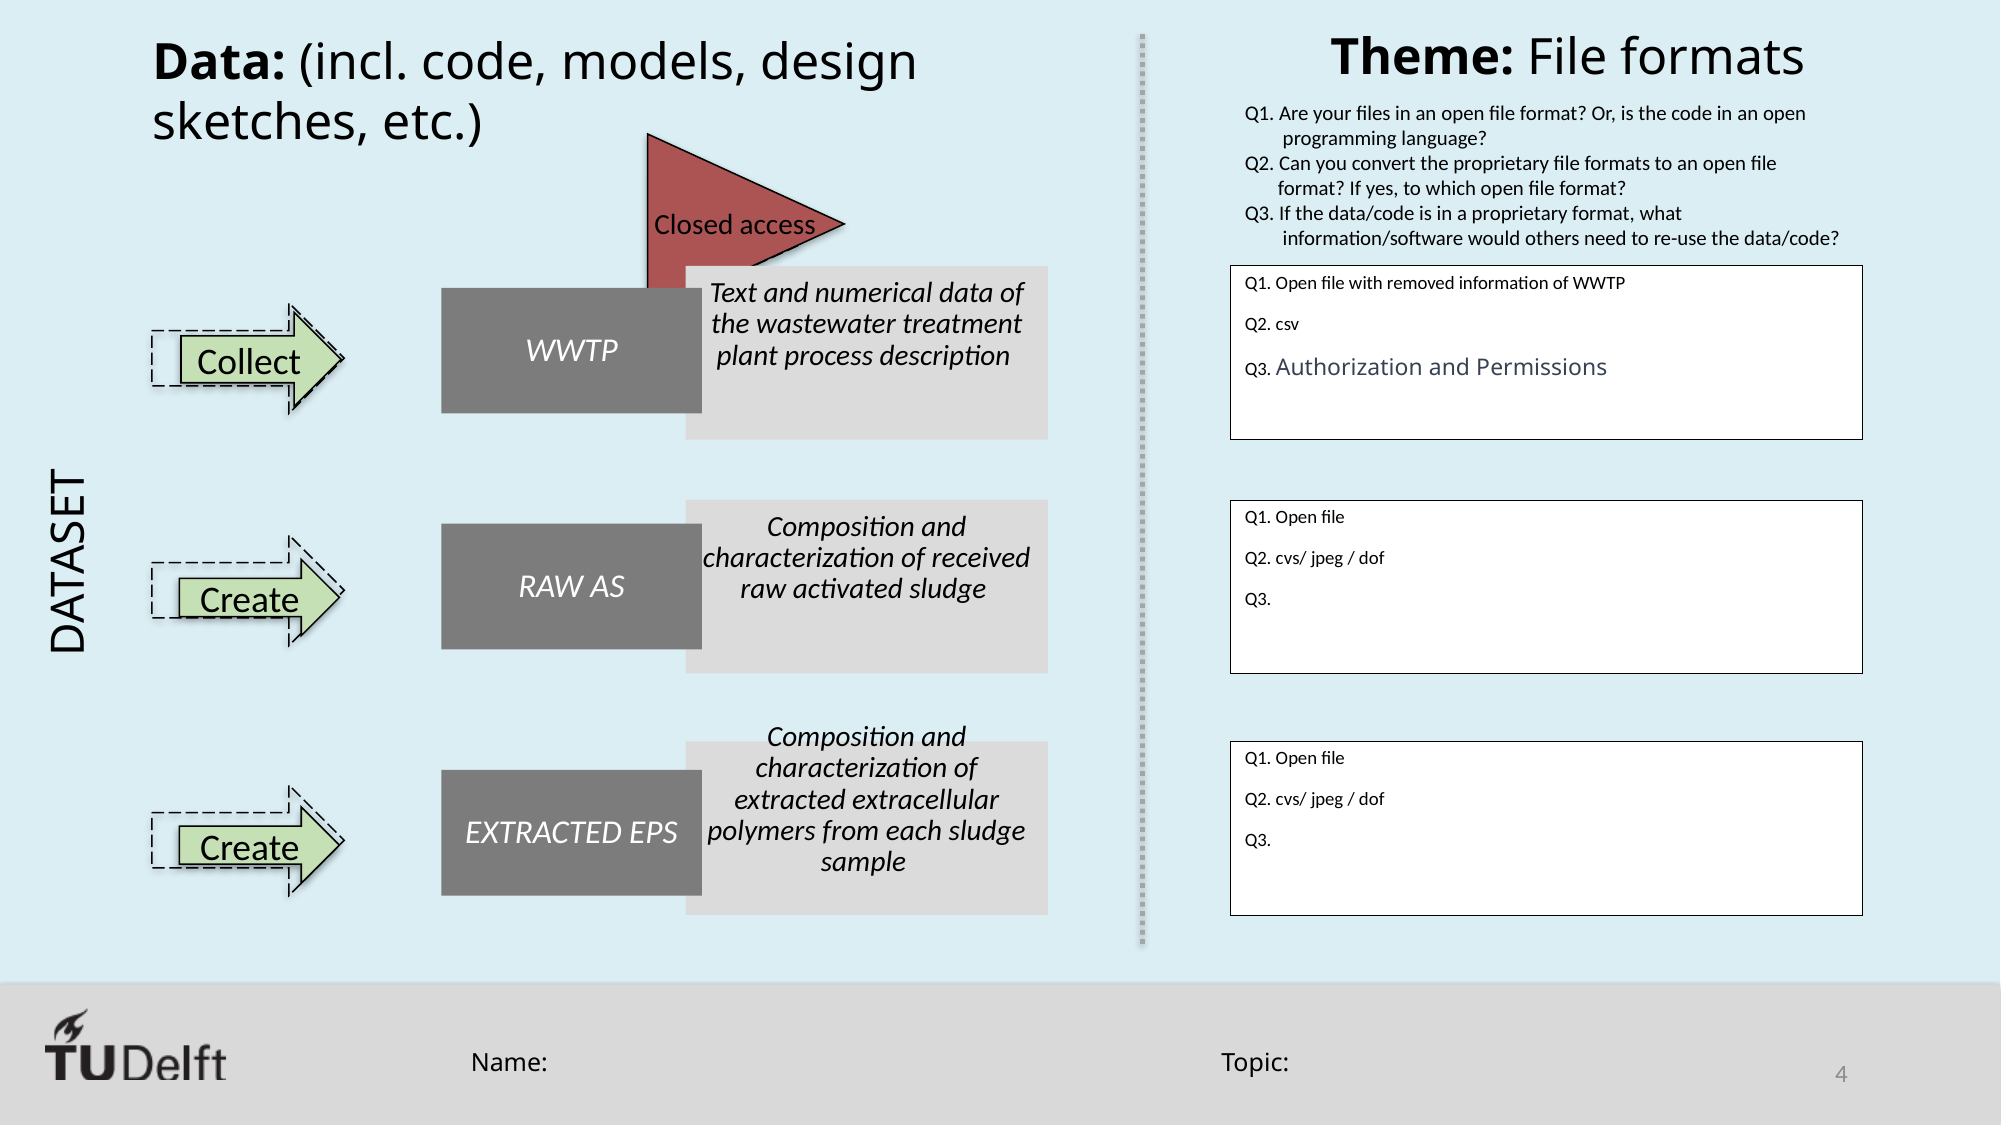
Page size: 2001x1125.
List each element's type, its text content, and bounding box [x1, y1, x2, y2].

slide_number 4 [1412, 1042, 1863, 1103]
list Q1. Open file Q2. cvs/ jpeg / dof Q3. [1230, 500, 1863, 674]
list Text and numerical data of the wastewater treatment plant process description [685, 265, 1048, 440]
list Composition and characterization of received raw activated sludge [685, 499, 1048, 674]
text_box Create [178, 557, 341, 638]
list Composition and characterization of extracted extracellular polymers from each sludge sample [685, 741, 1048, 915]
text_box WWTP [441, 287, 702, 414]
text_box Name: [456, 1042, 1131, 1108]
text_box Create [178, 805, 341, 886]
text_box Topic: [1206, 1042, 1882, 1108]
list Q1. Open file with removed information of WWTP Q2. csv Q3. Authorization and Permissions [1230, 265, 1863, 440]
text_box Collect [180, 310, 343, 409]
text_box EXTRACTED EPS [441, 769, 702, 896]
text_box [639, 133, 853, 315]
list Q1. Open file Q2. cvs/ jpeg / dof Q3. [1230, 741, 1863, 916]
text_box RAW AS [441, 523, 702, 650]
